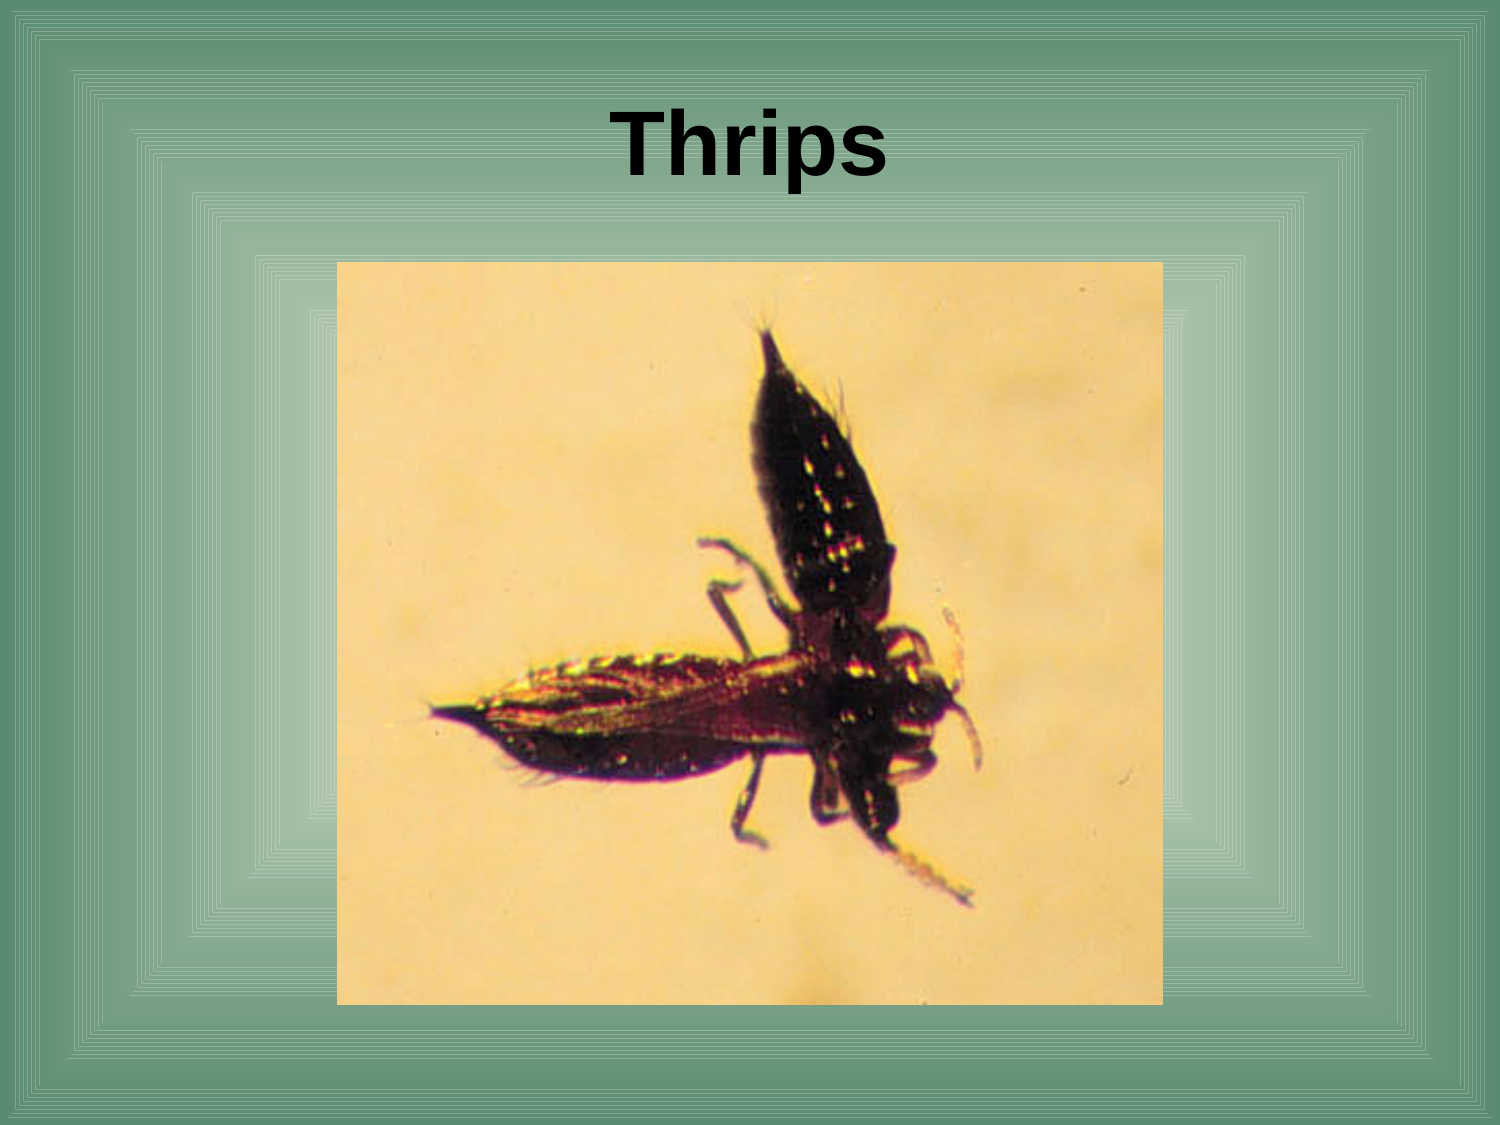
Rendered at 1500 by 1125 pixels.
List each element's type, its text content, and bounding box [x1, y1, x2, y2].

title Thrips [75, 45, 1425, 233]
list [337, 262, 1163, 1005]
